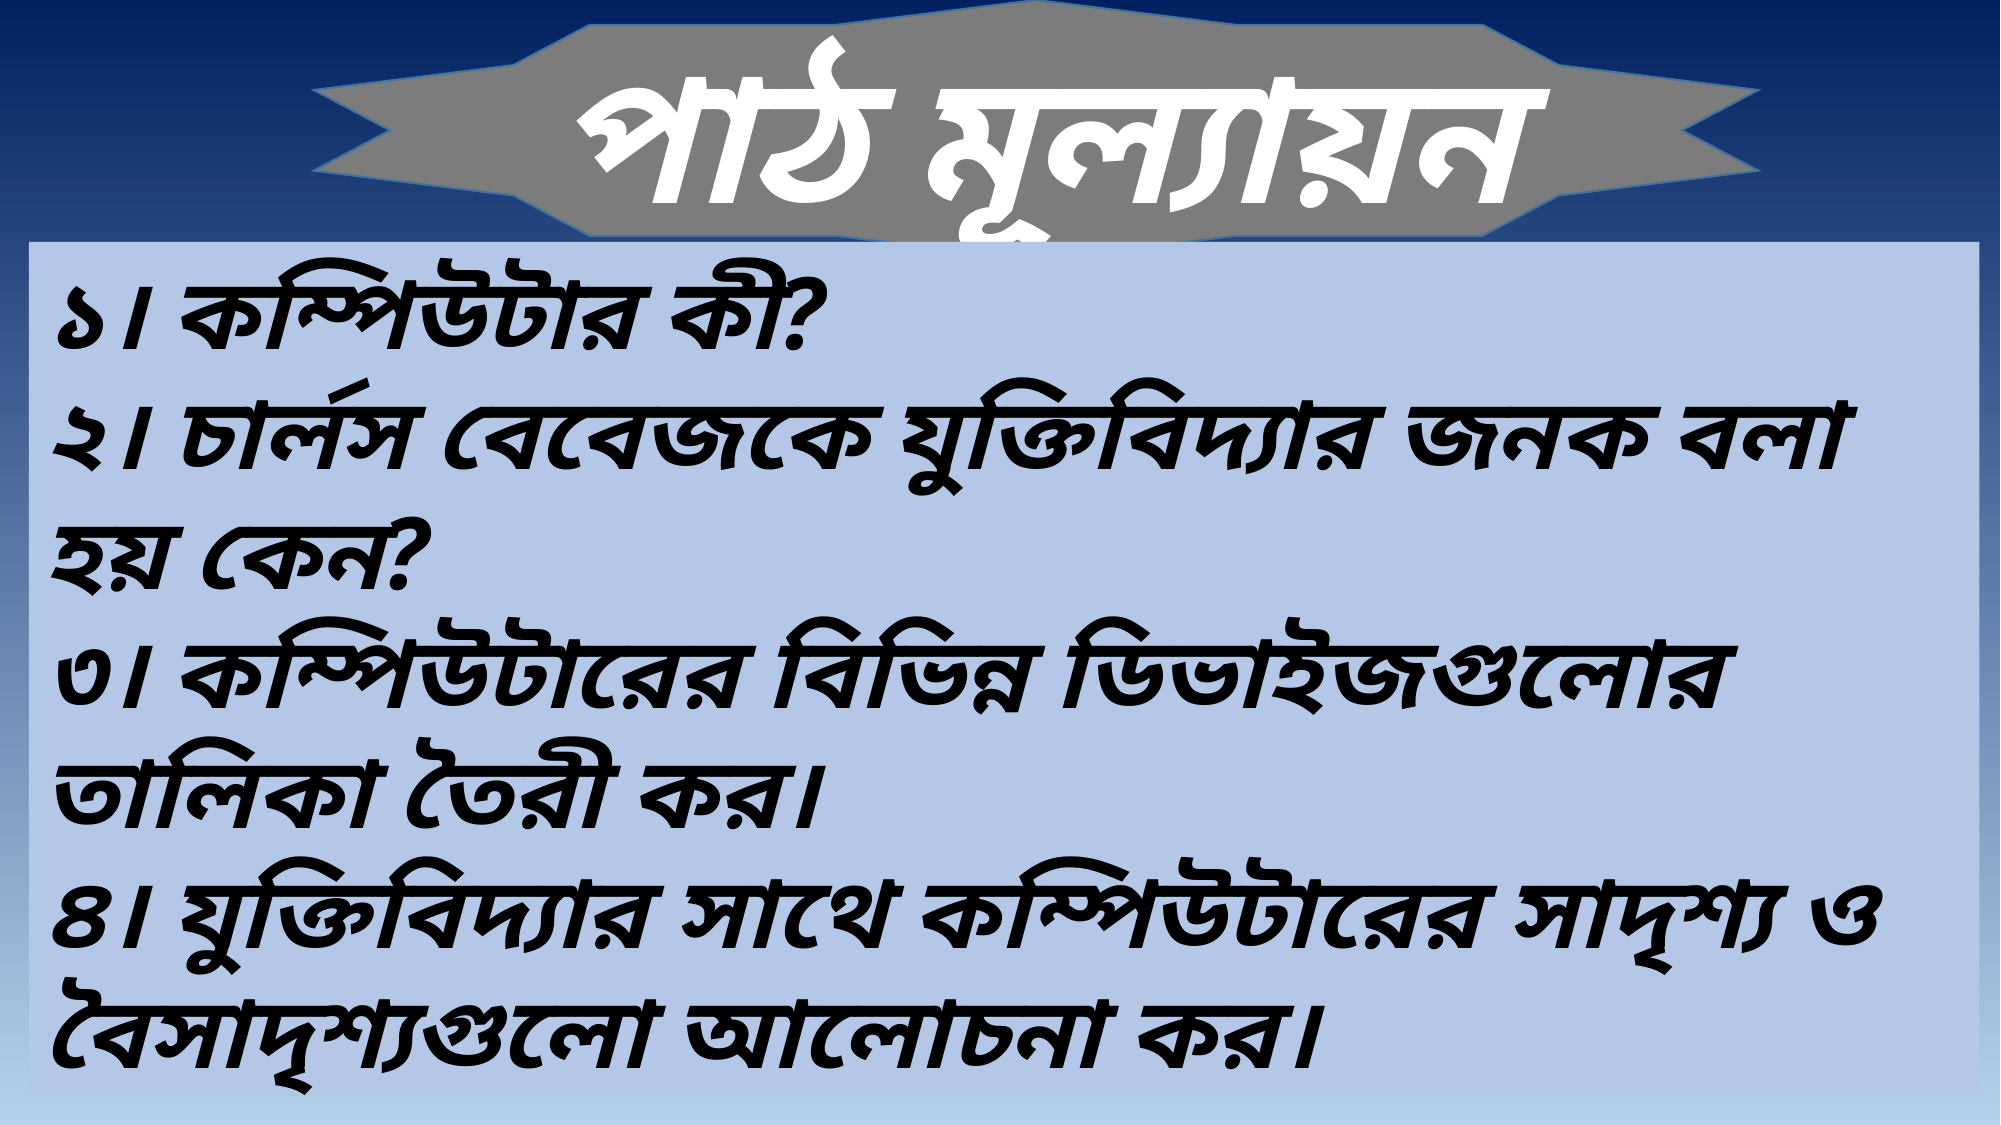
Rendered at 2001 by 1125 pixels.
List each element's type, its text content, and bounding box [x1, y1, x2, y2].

text_box পাঠ মূল্যায়ন [310, 0, 1762, 241]
text_box ১। কম্পিউটার কী? ২। চার্লস বেবেজকে যুক্তিবিদ্যার জনক বলা হয় কেন? ৩। কম্পিউটারের বিভিন্ন ডিভাইজগুলোর তালিকা তৈরী কর। ৪। যুক্তিবিদ্যার সাথে কম্পিউটারের সাদৃশ্য ও বৈসাদৃশ্যগুলো আলোচনা কর। [28, 241, 1980, 1097]
